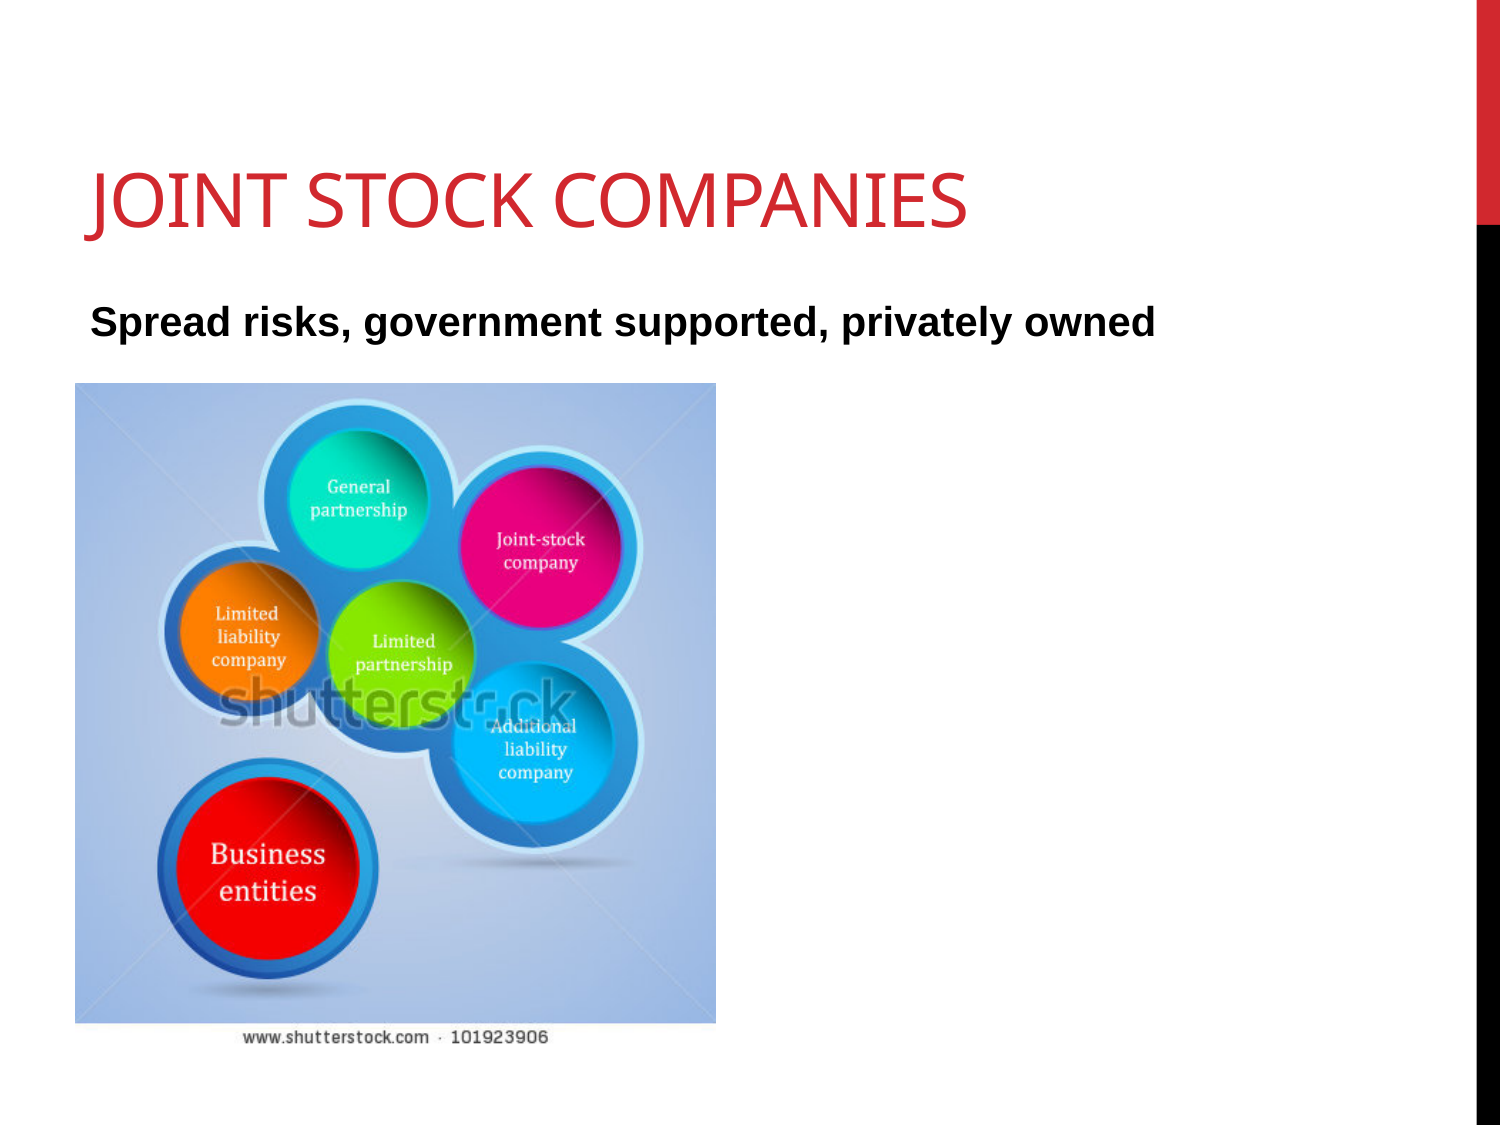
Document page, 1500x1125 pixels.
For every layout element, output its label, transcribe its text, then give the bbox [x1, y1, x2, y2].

picture [74, 382, 716, 1053]
list Spread risks, government supported, privately owned [75, 287, 1325, 1005]
title Joint stock companies [75, 25, 1244, 250]
